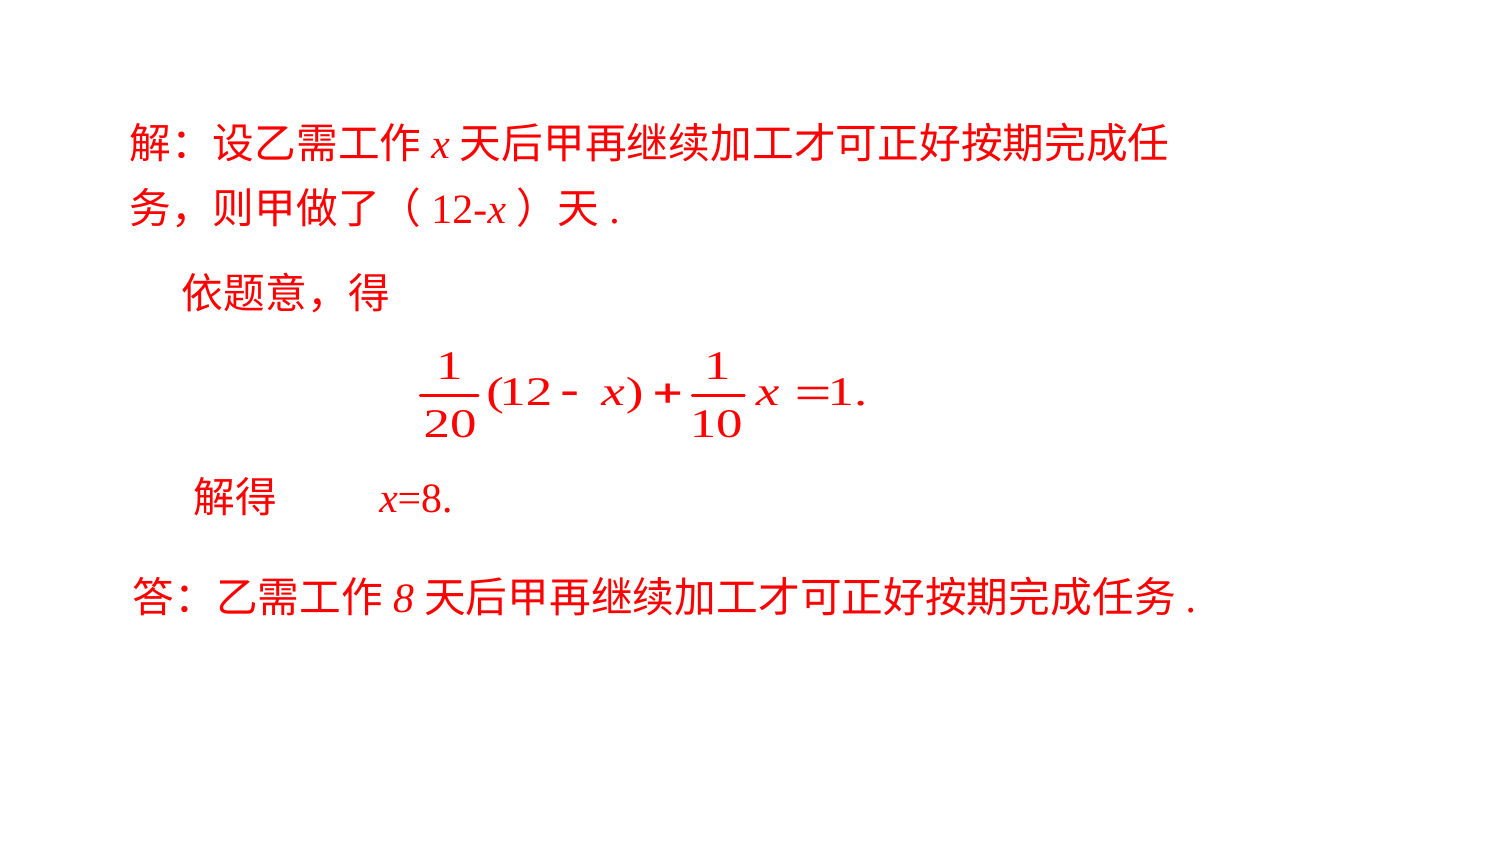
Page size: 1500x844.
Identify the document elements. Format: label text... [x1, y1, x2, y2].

text_box 解得 x=8. [178, 463, 574, 529]
text_box 依题意，得 [167, 258, 406, 324]
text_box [411, 340, 875, 447]
text_box 解：设乙需工作x天后甲再继续加工才可正好按期完成任务，则甲做了（12-x）天. [114, 94, 1226, 239]
text_box 答：乙需工作8天后甲再继续加工才可正好按期完成任务. [117, 548, 1230, 629]
